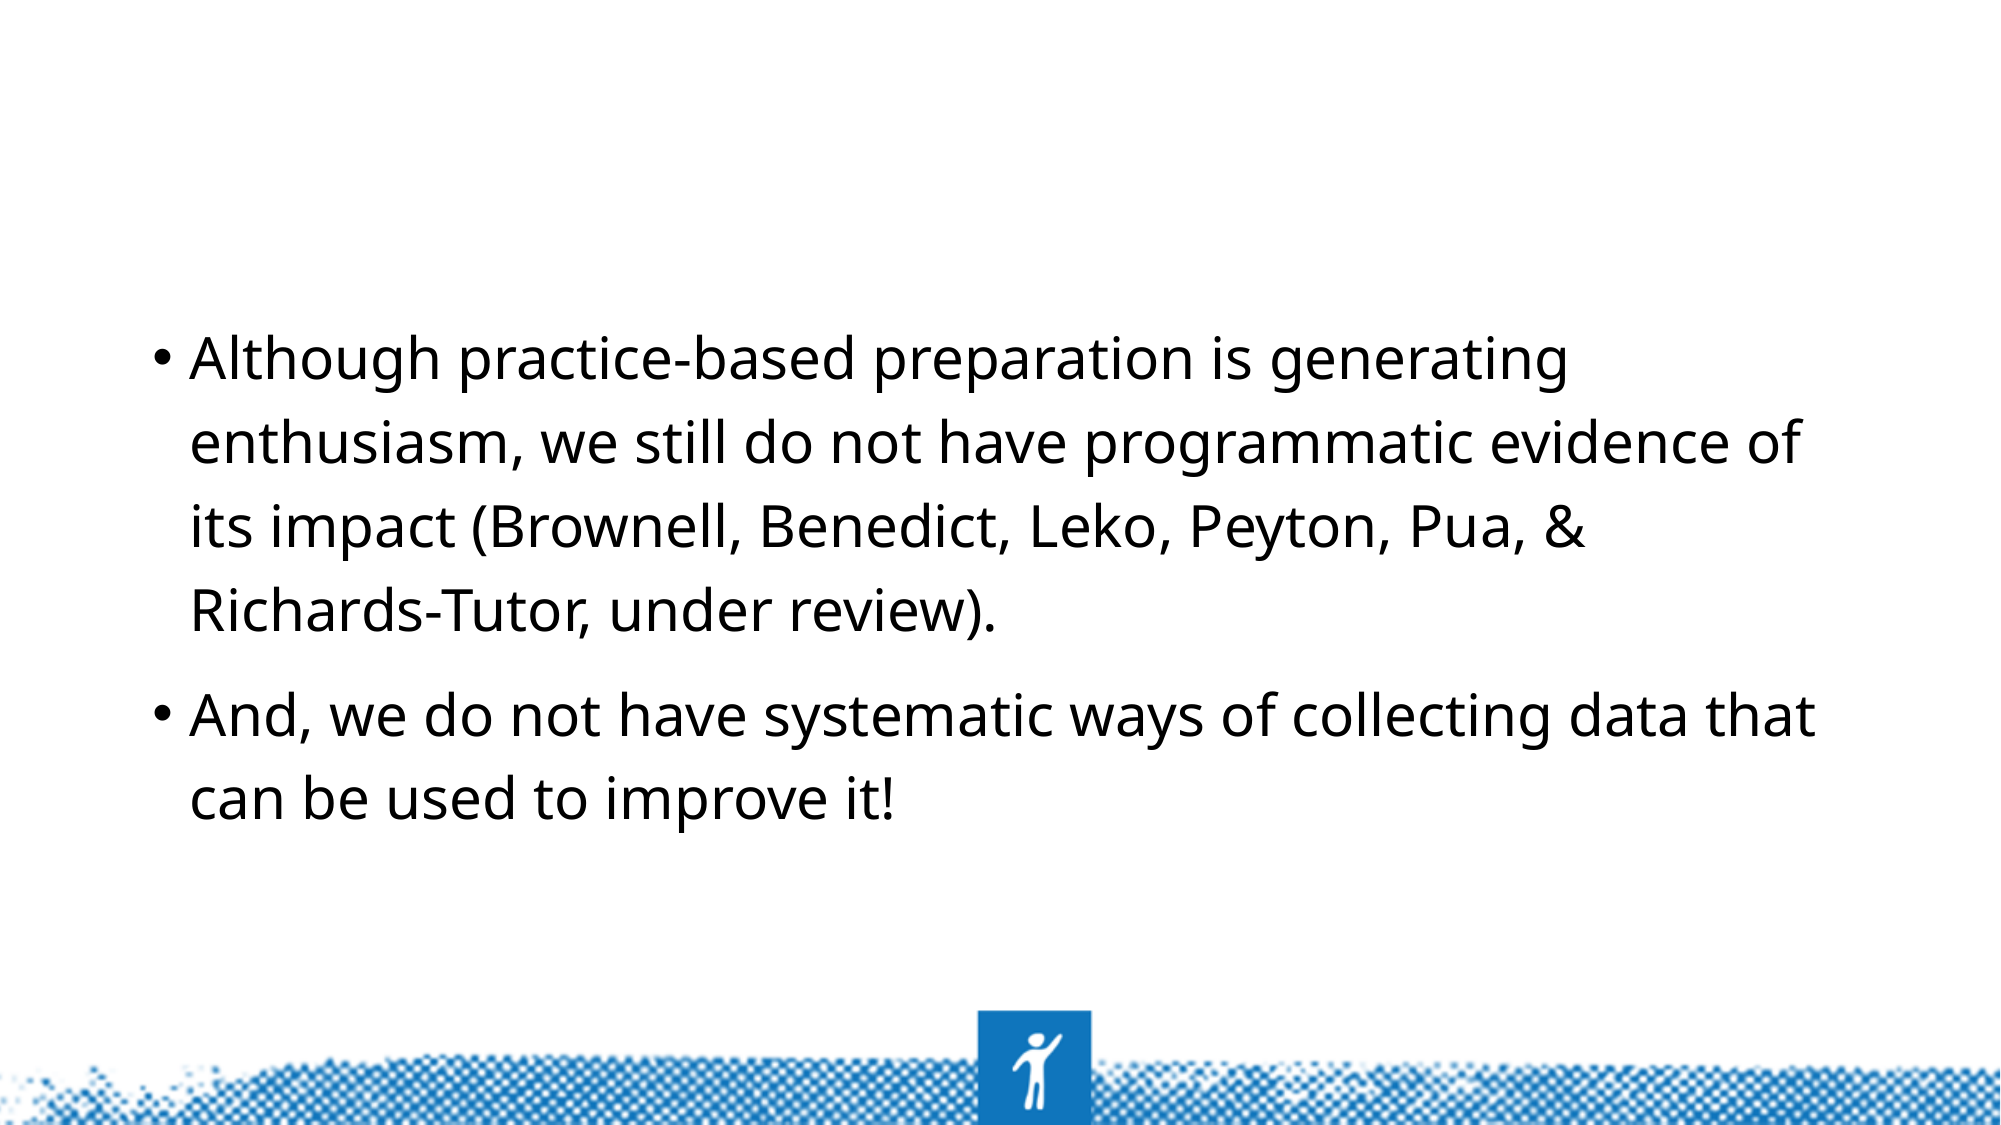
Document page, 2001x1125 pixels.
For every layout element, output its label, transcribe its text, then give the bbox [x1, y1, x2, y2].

list Although practice-based preparation is generating enthusiasm, we still do not have programmatic evidence of its impact (Brownell, Benedict, Leko, Peyton, Pua, & Richards-Tutor, under review). And, we do not have systematic ways of collecting data that can be used to improve it! [137, 299, 1863, 995]
picture [0, 0, 2001, 1125]
